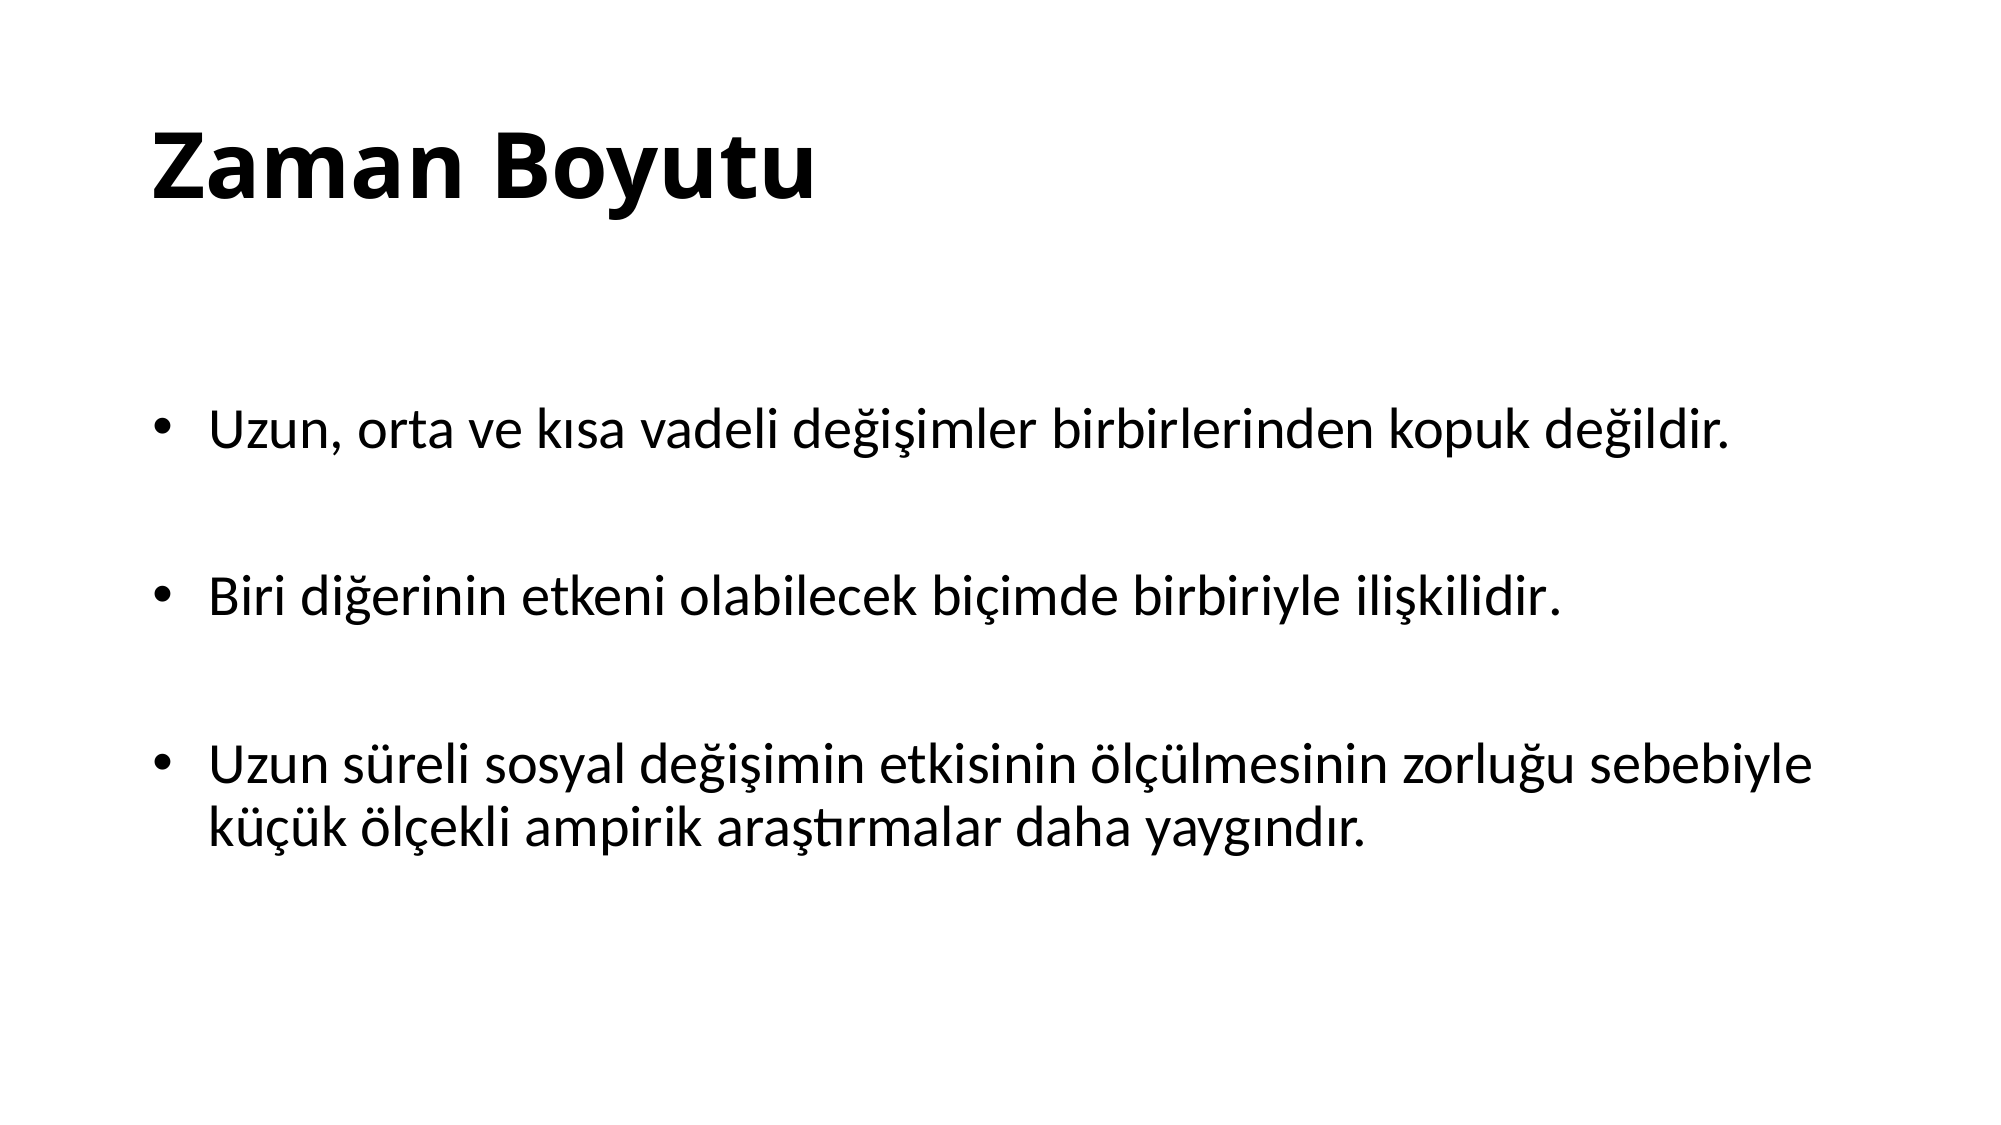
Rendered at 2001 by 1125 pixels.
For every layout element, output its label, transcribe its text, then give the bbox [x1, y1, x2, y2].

title Zaman Boyutu [137, 59, 1863, 278]
list Uzun, orta ve kısa vadeli değişimler birbirlerinden kopuk değildir. Biri diğerinin etkeni olabilecek biçimde birbiriyle ilişkilidir. Uzun süreli sosyal değişimin etkisinin ölçülmesinin zorluğu sebebiyle küçük ölçekli ampirik araştırmalar daha yaygındır. [137, 299, 1863, 1014]
